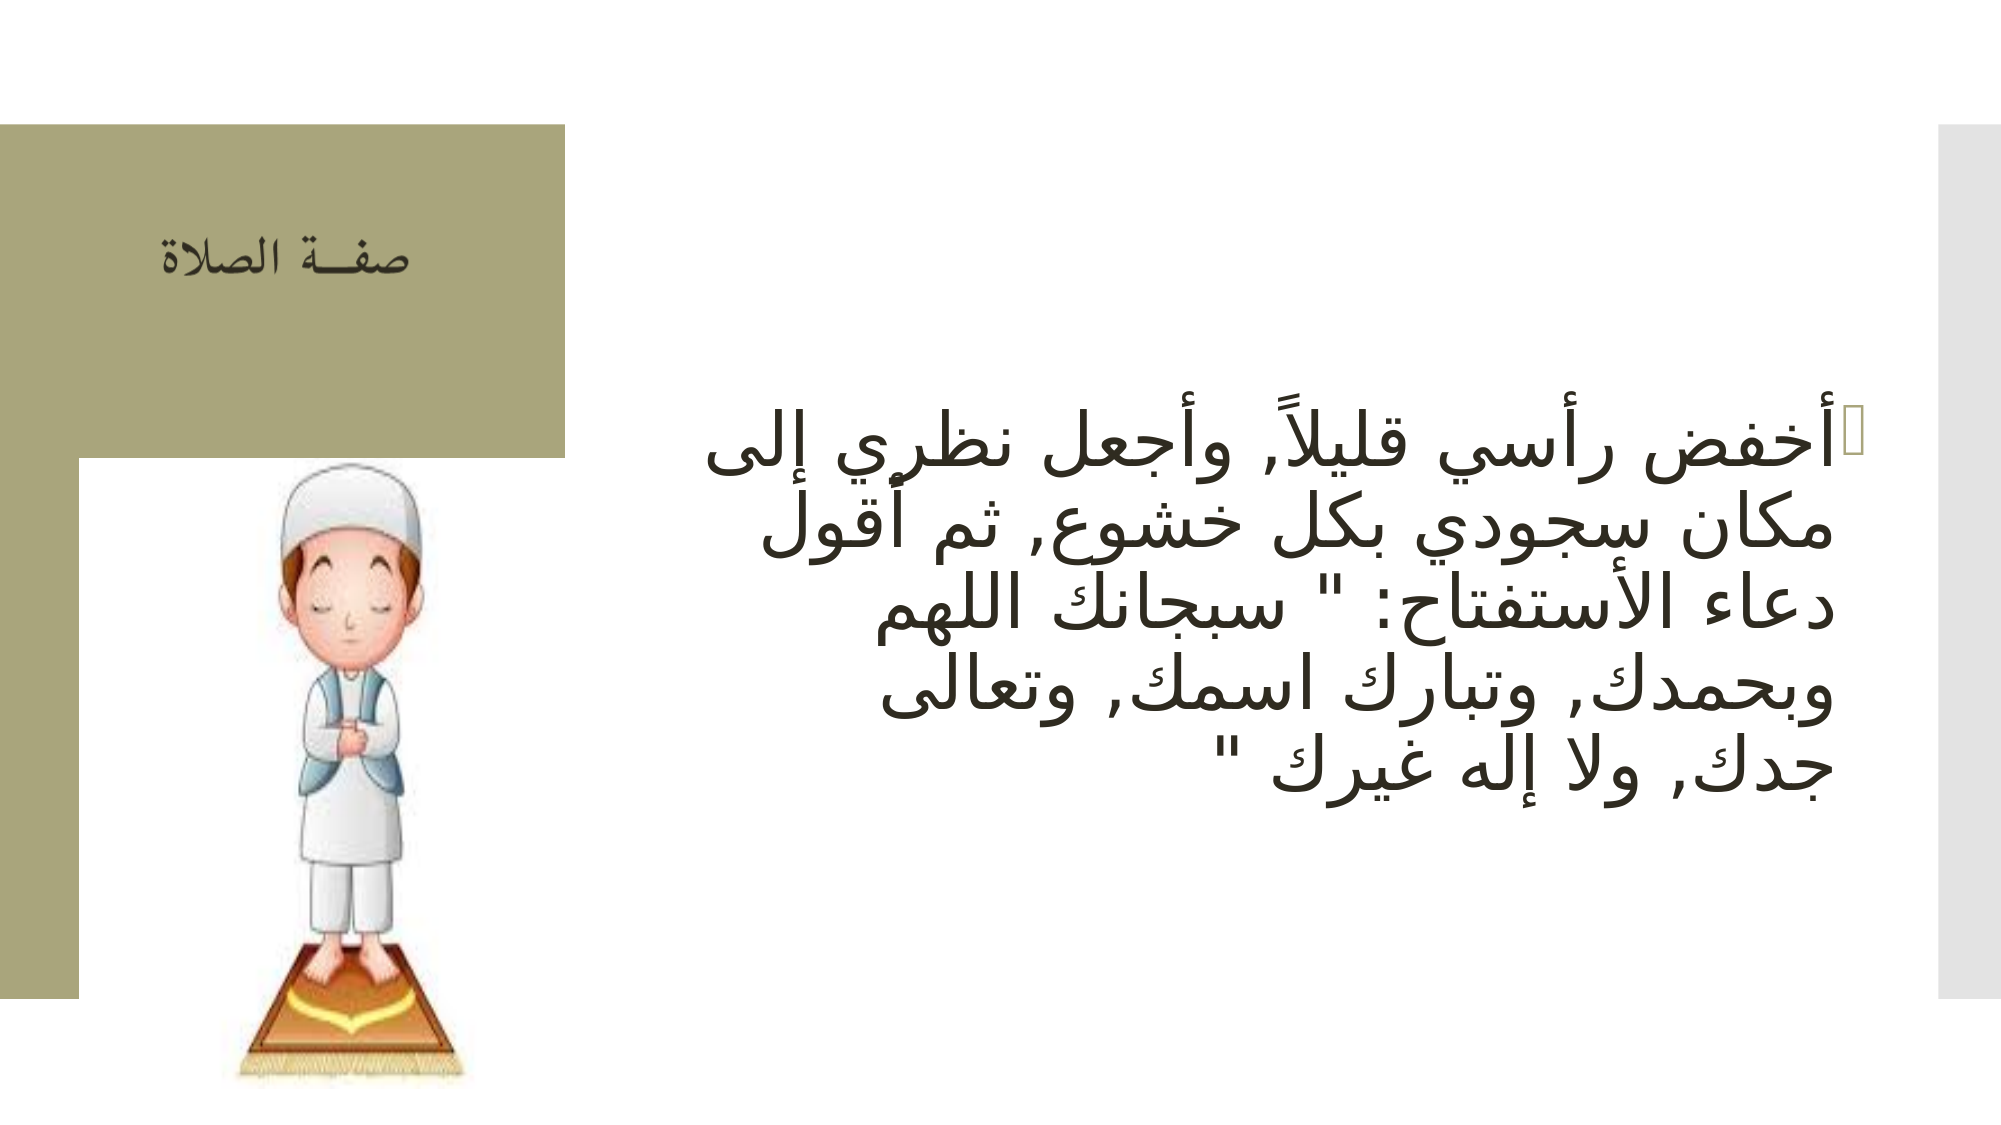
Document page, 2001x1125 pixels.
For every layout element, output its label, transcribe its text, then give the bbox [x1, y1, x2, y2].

picture [116, 193, 1149, 352]
list أخفض رأسي قليلاً, وأجعل نظري إلى مكان سجودي بكل خشوع, ثم أقول دعاء الأستفتاح: " سبجانك اللهم وبحمدك, وتبارك اسمك, وتعالى جدك, ولا إله غيرك " [672, 184, 1884, 1025]
picture [78, 458, 652, 1089]
